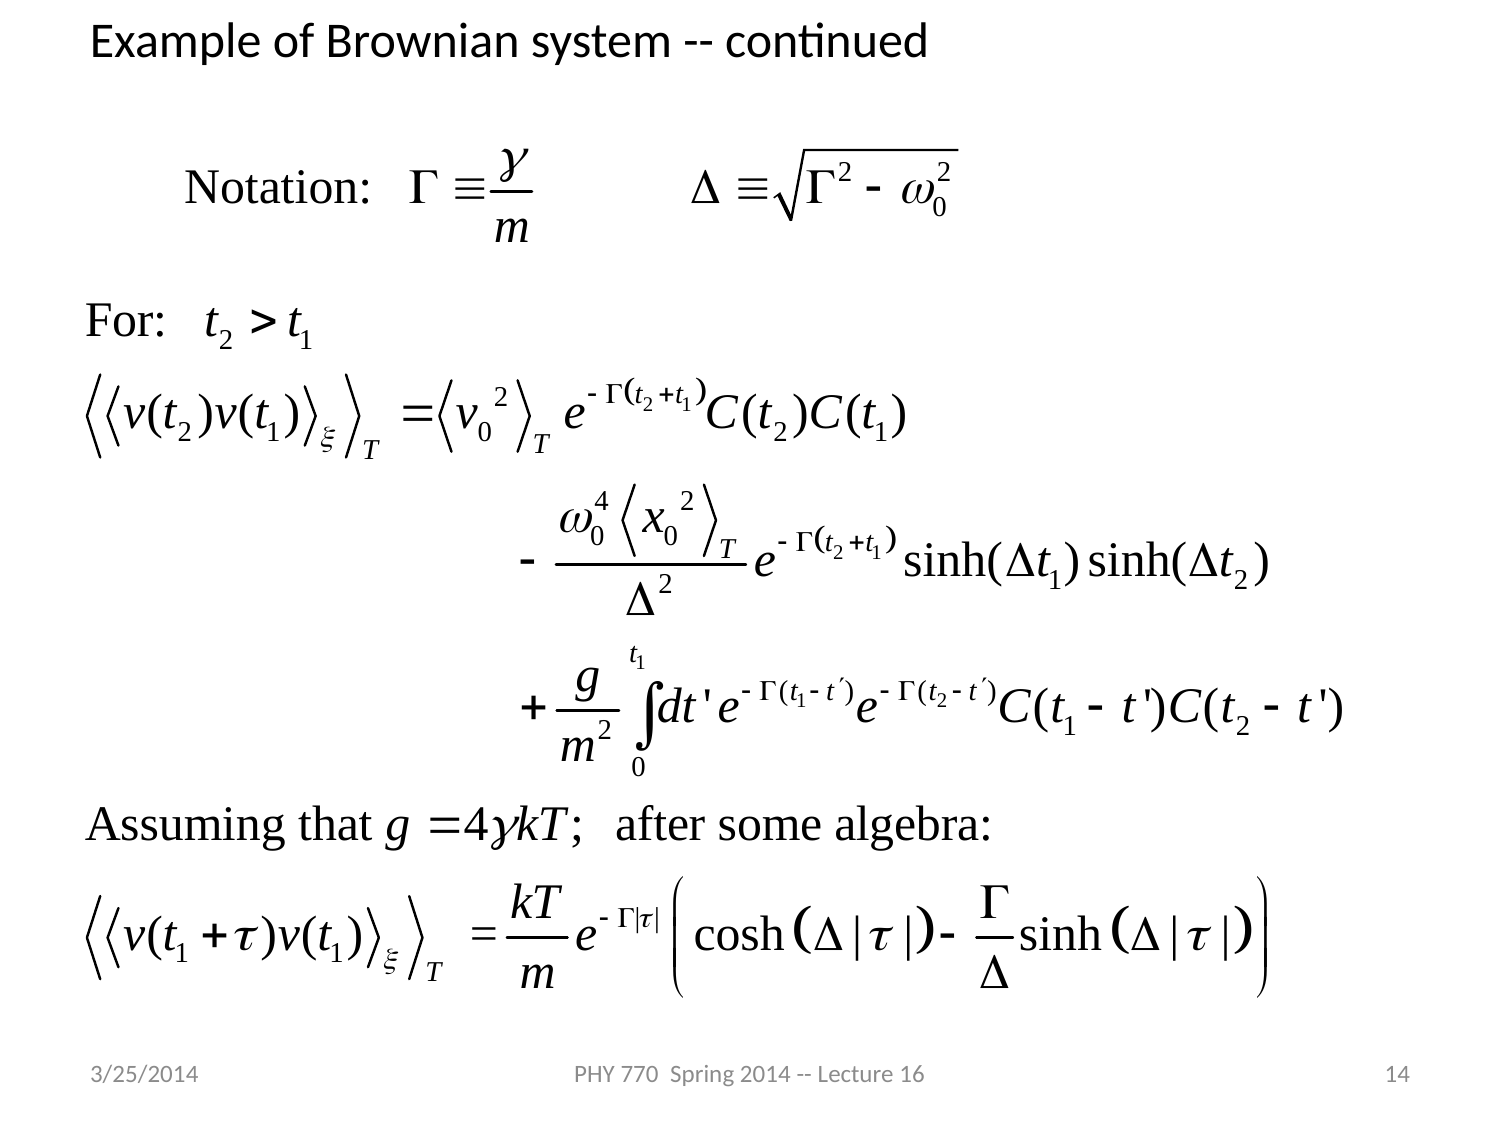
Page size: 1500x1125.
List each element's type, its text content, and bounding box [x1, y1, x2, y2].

footer PHY 770 Spring 2014 -- Lecture 16 [512, 1042, 988, 1103]
slide_number 14 [1074, 1042, 1425, 1103]
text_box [174, 124, 969, 254]
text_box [77, 287, 1353, 1010]
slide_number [75, 1042, 425, 1103]
text_box Example of Brownian system -- continued [75, 0, 1400, 75]
